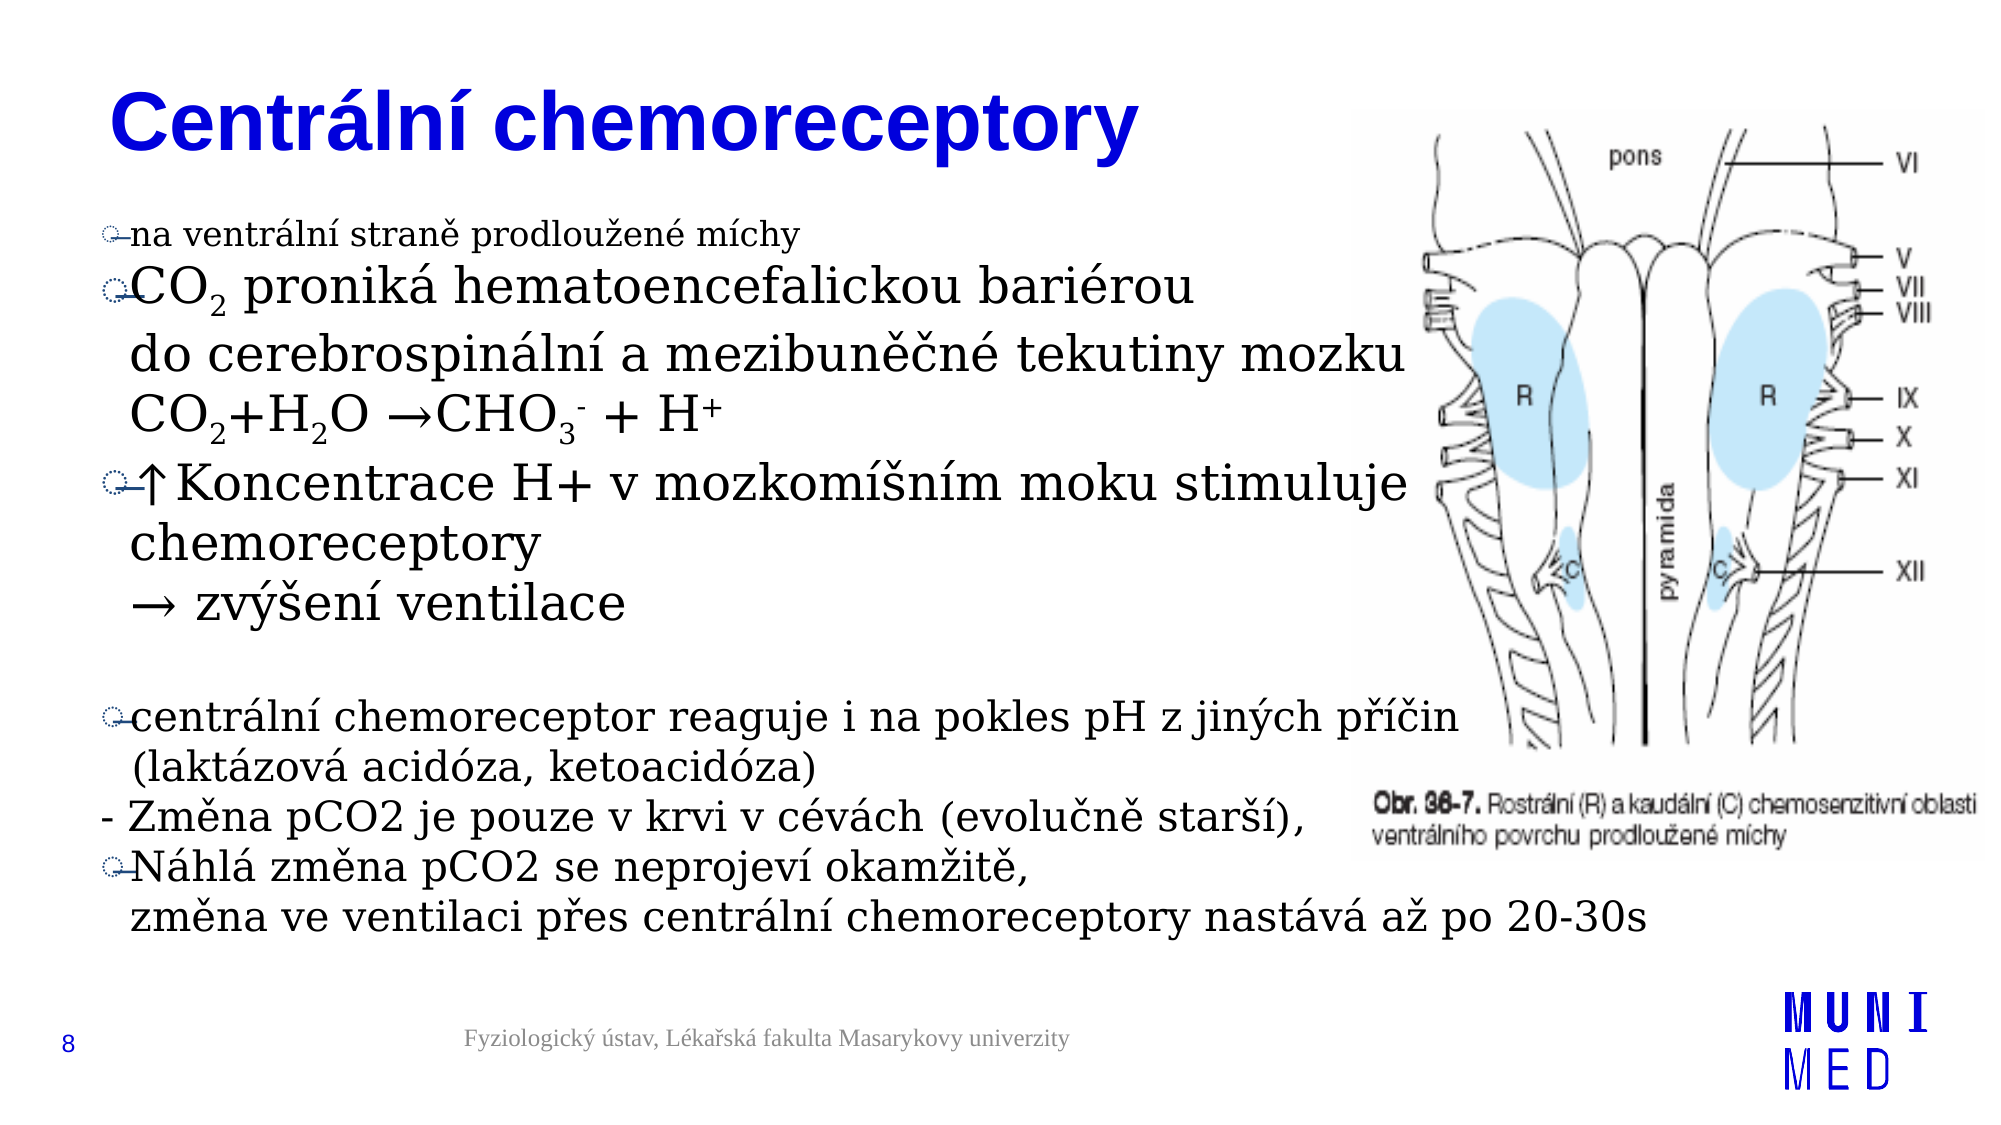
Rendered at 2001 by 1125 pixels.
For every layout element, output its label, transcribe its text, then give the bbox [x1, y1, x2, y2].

list na ventrální straně prodloužené míchy CO2 proniká hematoencefalickou bariérou do cerebrospinální a mezibuněčné tekutiny mozku CO2+H2O →CHO3- + H+ ↑Koncentrace H+ v mozkomíšním moku stimuluje chemoreceptory → zvýšení ventilace centrální chemoreceptor reaguje i na pokles pH z jiných příčin (laktázová acidóza, ketoacidóza) - Změna pCO2 je pouze v krvi v cévách (evolučně starší), Náhlá změna pCO2 se neprojeví okamžitě, změna ve ventilaci přes centrální chemoreceptory nastává až po 20-30s [88, 191, 1853, 942]
picture [1877, 992, 1882, 1023]
picture [1351, 108, 1985, 861]
picture [1794, 992, 1801, 1023]
picture [1875, 1005, 1880, 1032]
picture [1801, 1053, 1807, 1089]
picture [1785, 1048, 1810, 1084]
picture [1789, 1057, 1795, 1089]
picture [1827, 992, 1833, 1032]
slide_number 8 [61, 1027, 769, 1060]
footer Fyziologický ústav, Lékařská fakulta Masarykovy univerzity [118, 1021, 1418, 1063]
picture [1867, 1048, 1888, 1089]
picture [1835, 992, 1841, 1025]
picture [1800, 1003, 1804, 1032]
title Centrální chemoreceptory [109, 66, 1874, 141]
picture [1872, 1053, 1885, 1086]
